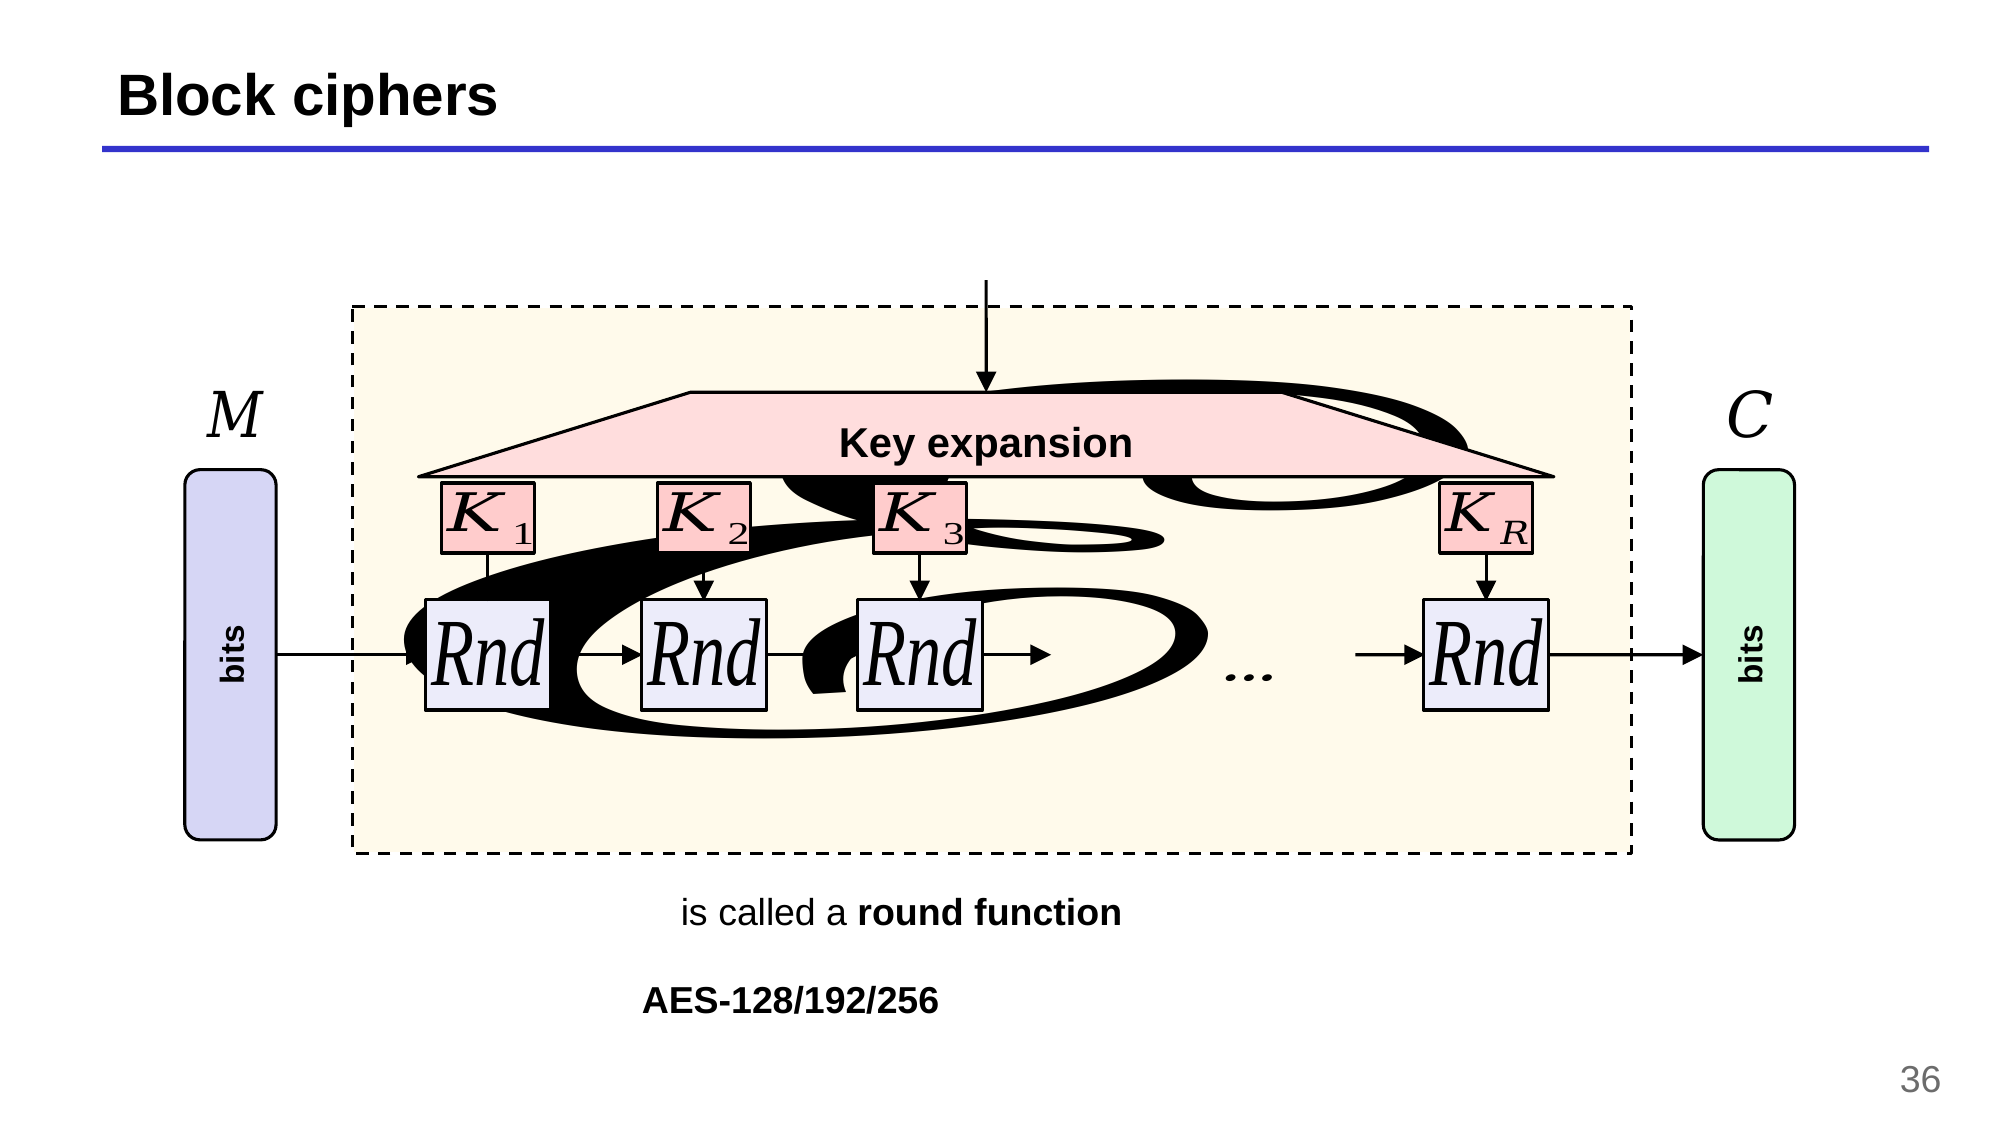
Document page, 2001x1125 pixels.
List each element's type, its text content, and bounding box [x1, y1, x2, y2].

text_box Key expansion [418, 392, 1554, 477]
slide_number 36 [1539, 1047, 1957, 1101]
title Block ciphers [102, 54, 1930, 130]
